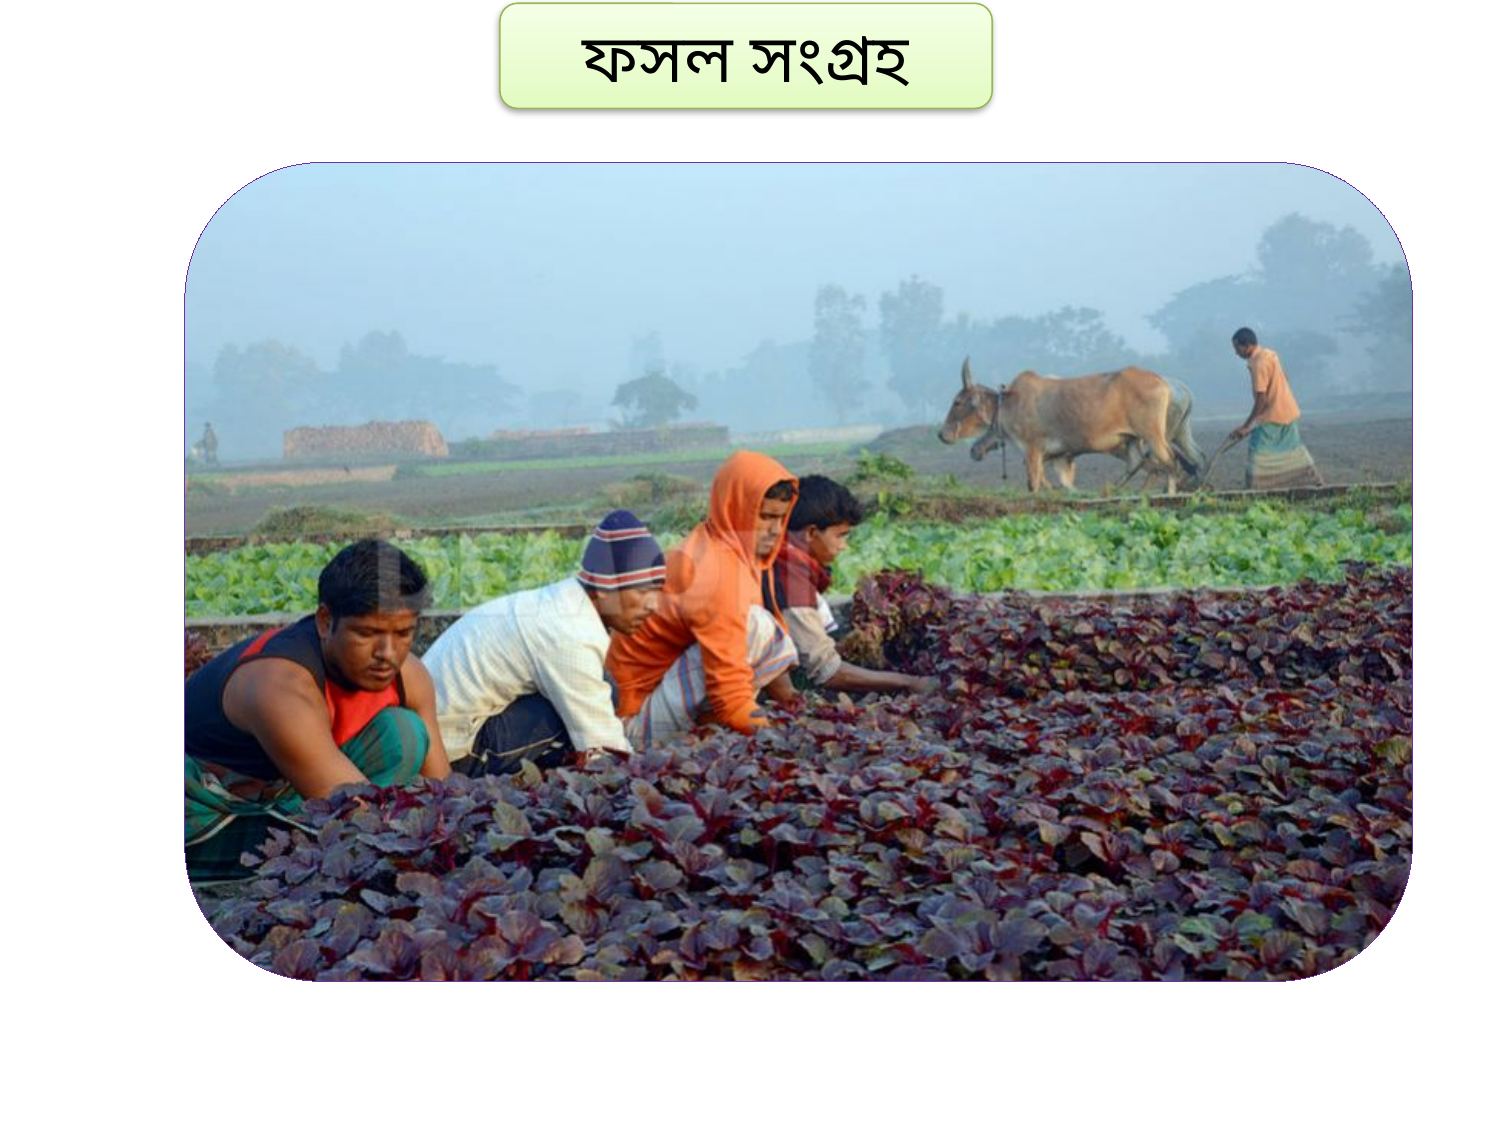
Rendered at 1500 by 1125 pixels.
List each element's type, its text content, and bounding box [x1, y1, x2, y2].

text_box ফসল সংগ্রহ [499, 2, 994, 110]
picture [184, 162, 1413, 982]
